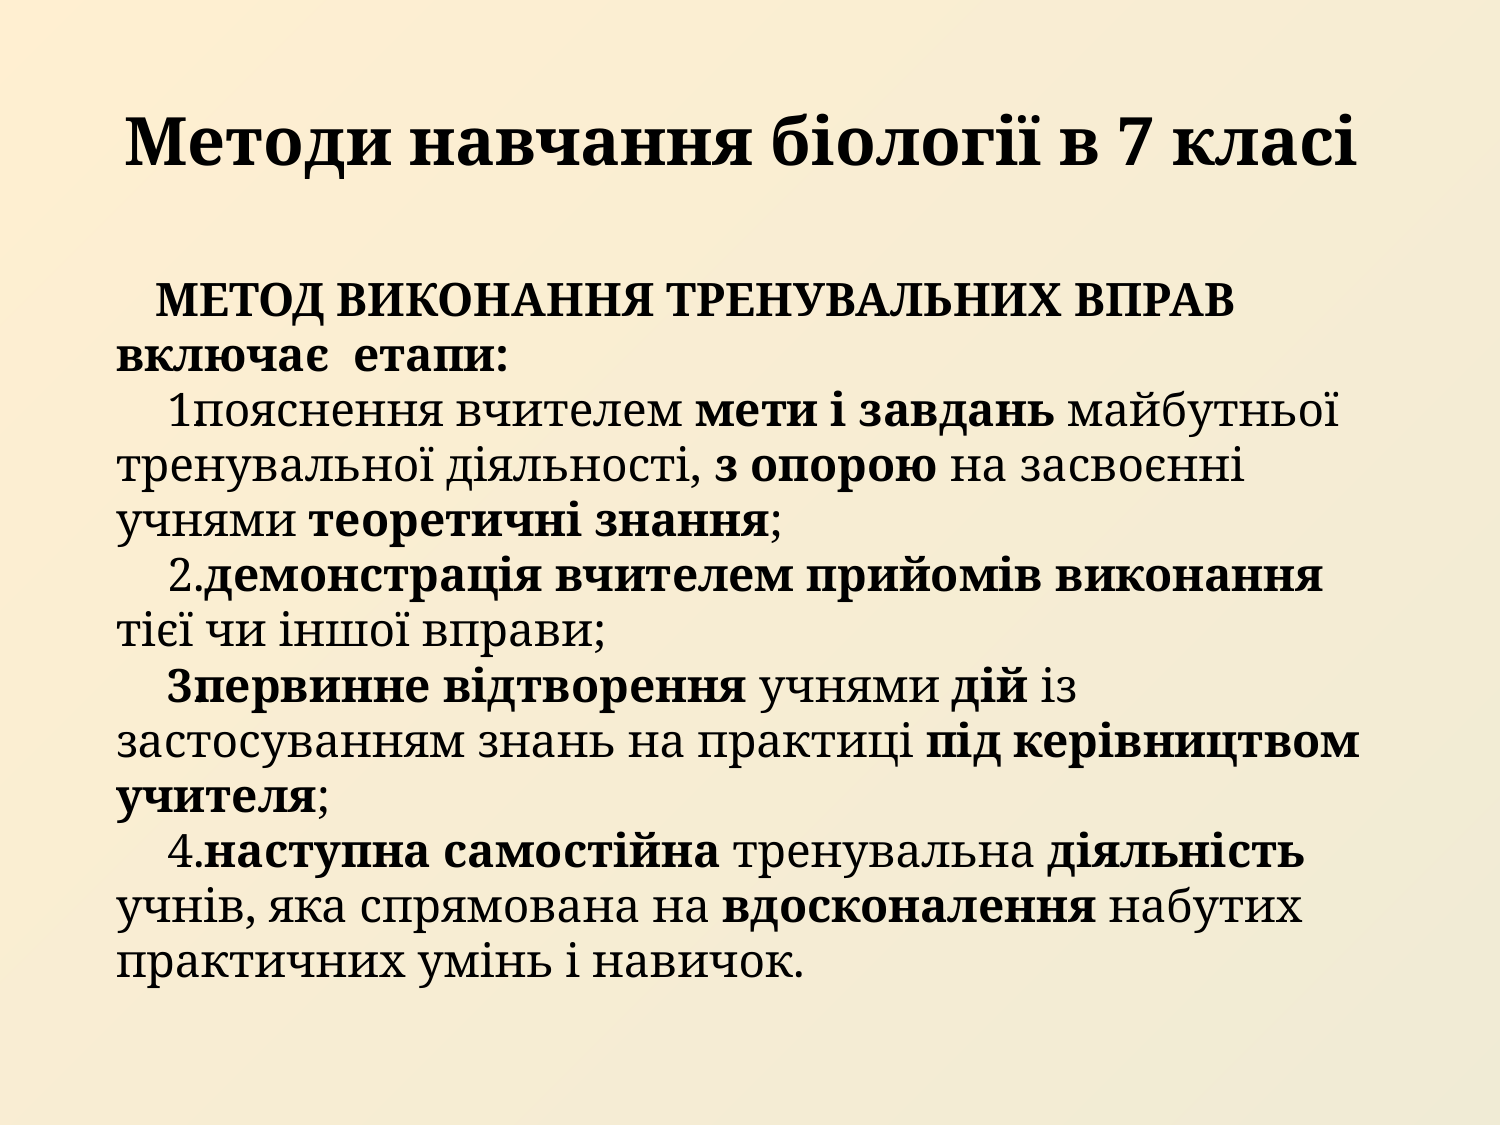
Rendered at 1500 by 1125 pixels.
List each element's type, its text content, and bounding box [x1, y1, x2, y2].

title Методи навчання біології в 7 класі [75, 45, 1425, 233]
list МЕТОД ВИКОНАННЯ ТРЕНУВАЛЬНИХ ВПРАВ включає етапи: пояснення вчителем мети і завдань майбутньої тренувальної діяльності, з опорою на засвоєнні учнями теоретичні знання; демонстрація вчителем прийомів виконання тієї чи іншої вправи; первинне відтворення учнями дій із застосуванням знань на практиці під керівництвом учителя; наступна самостійна тренувальна діяльність учнів, яка спрямована на вдосконалення набутих практичних умінь і навичок. [75, 262, 1425, 1005]
